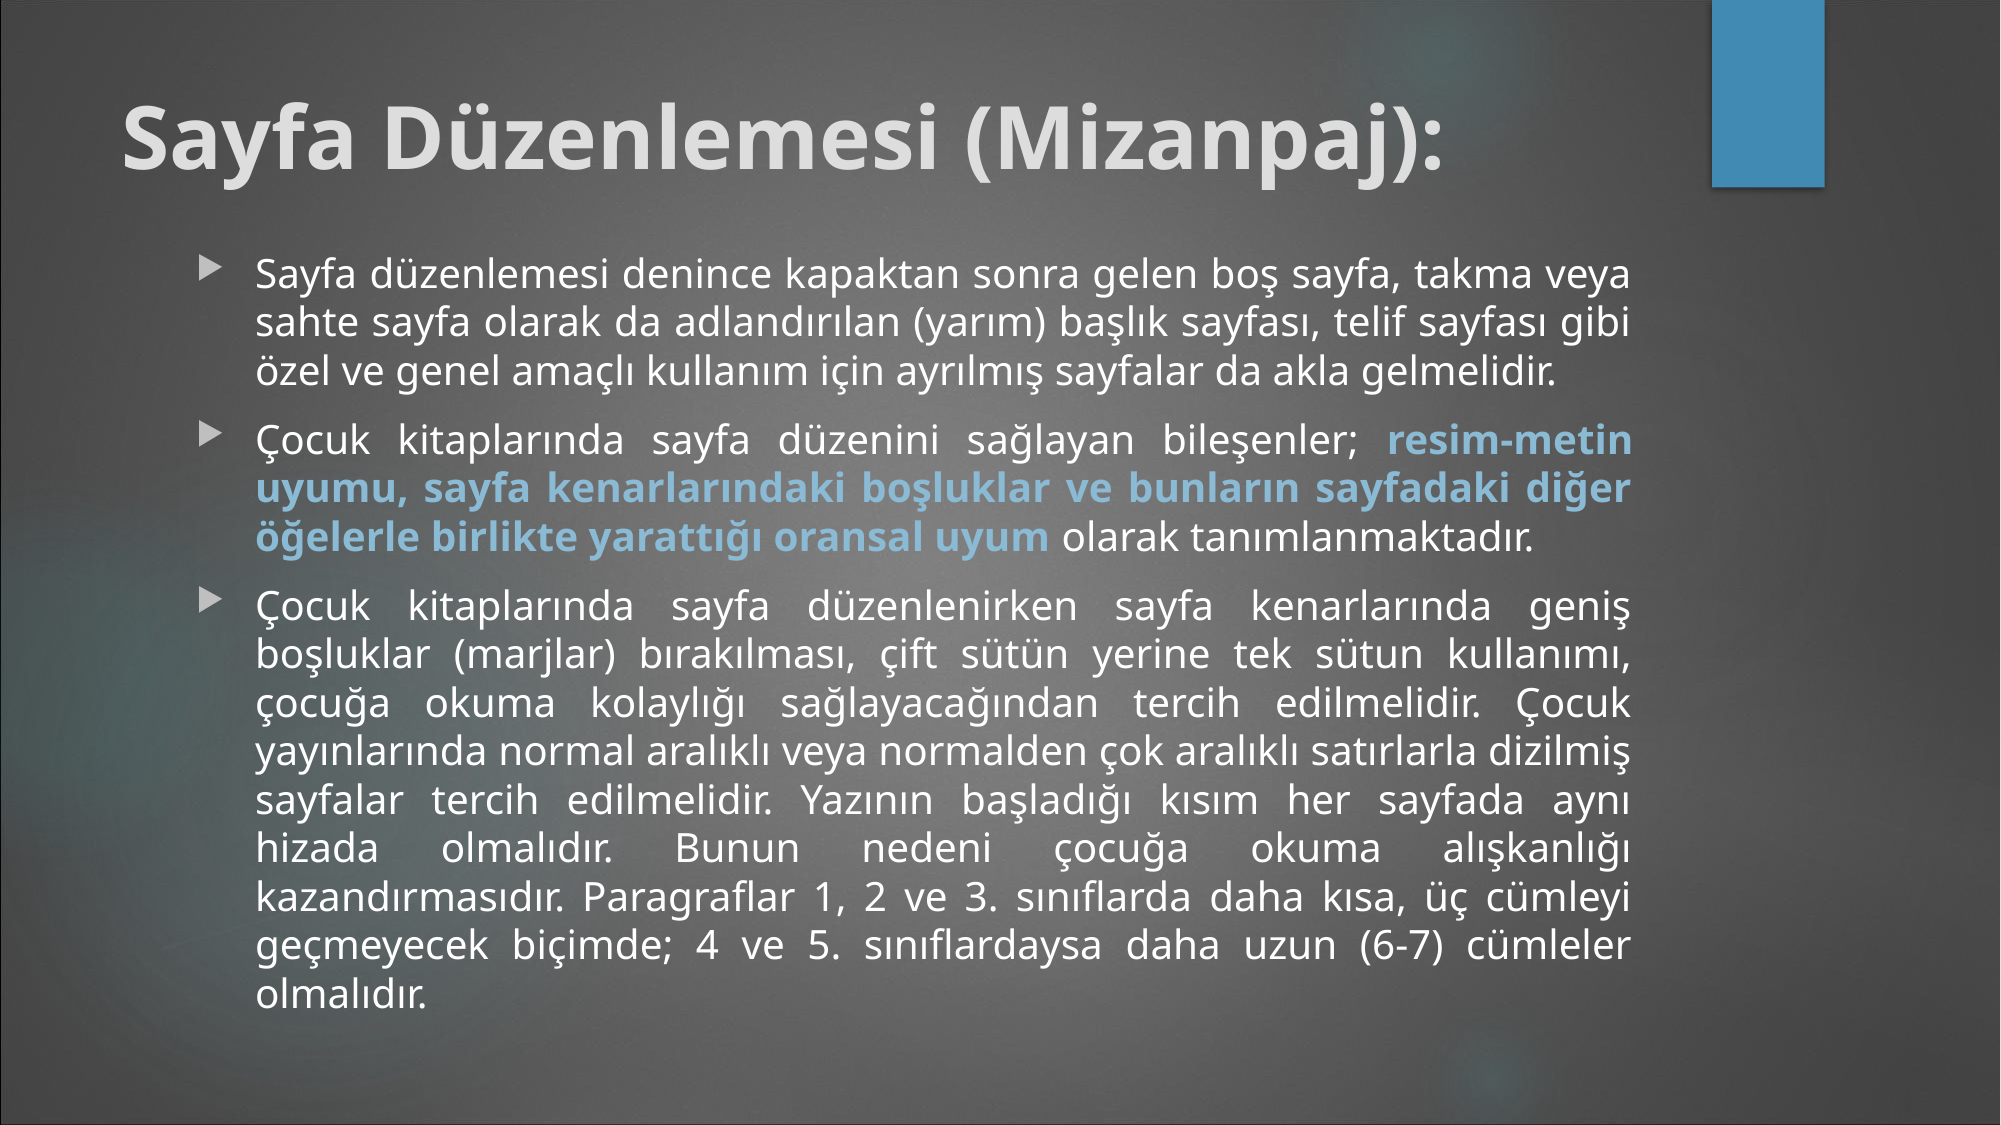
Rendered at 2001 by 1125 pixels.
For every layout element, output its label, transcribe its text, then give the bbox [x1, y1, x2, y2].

list Sayfa düzenlemesi denince kapaktan sonra gelen boş sayfa, takma veya sahte sayfa olarak da adlandırılan (yarım) başlık sayfası, telif sayfası gibi özel ve genel amaçlı kullanım için ayrılmış sayfalar da akla gelmelidir. Çocuk kitaplarında sayfa düzenini sağlayan bileşenler; resim-metin uyumu, sayfa kenarlarındaki boşluklar ve bunların sayfadaki diğer öğelerle birlikte yarattığı oransal uyum olarak tanımlanmaktadır. Çocuk kitaplarında sayfa düzenlenirken sayfa kenarlarında geniş boşluklar (marjlar) bırakılması, çift sütün yerine tek sütun kullanımı, çocuğa okuma kolaylığı sağlayacağından tercih edilmelidir. Çocuk yayınlarında normal aralıklı veya normalden çok aralıklı satırlarla dizilmiş sayfalar tercih edilmelidir. Yazının başladığı kısım her sayfada aynı hizada olmalıdır. Bunun nedeni çocuğa okuma alışkanlığı kazandırmasıdır. Paragraflar 1, 2 ve 3. sınıflarda daha kısa, üç cümleyi geçmeyecek biçimde; 4 ve 5. sınıflardaysa daha uzun (6-7) cümleler olmalıdır. [180, 240, 1649, 1026]
picture [0, 0, 2001, 1125]
title Sayfa Düzenlemesi (Mizanpaj): [105, 73, 1649, 305]
